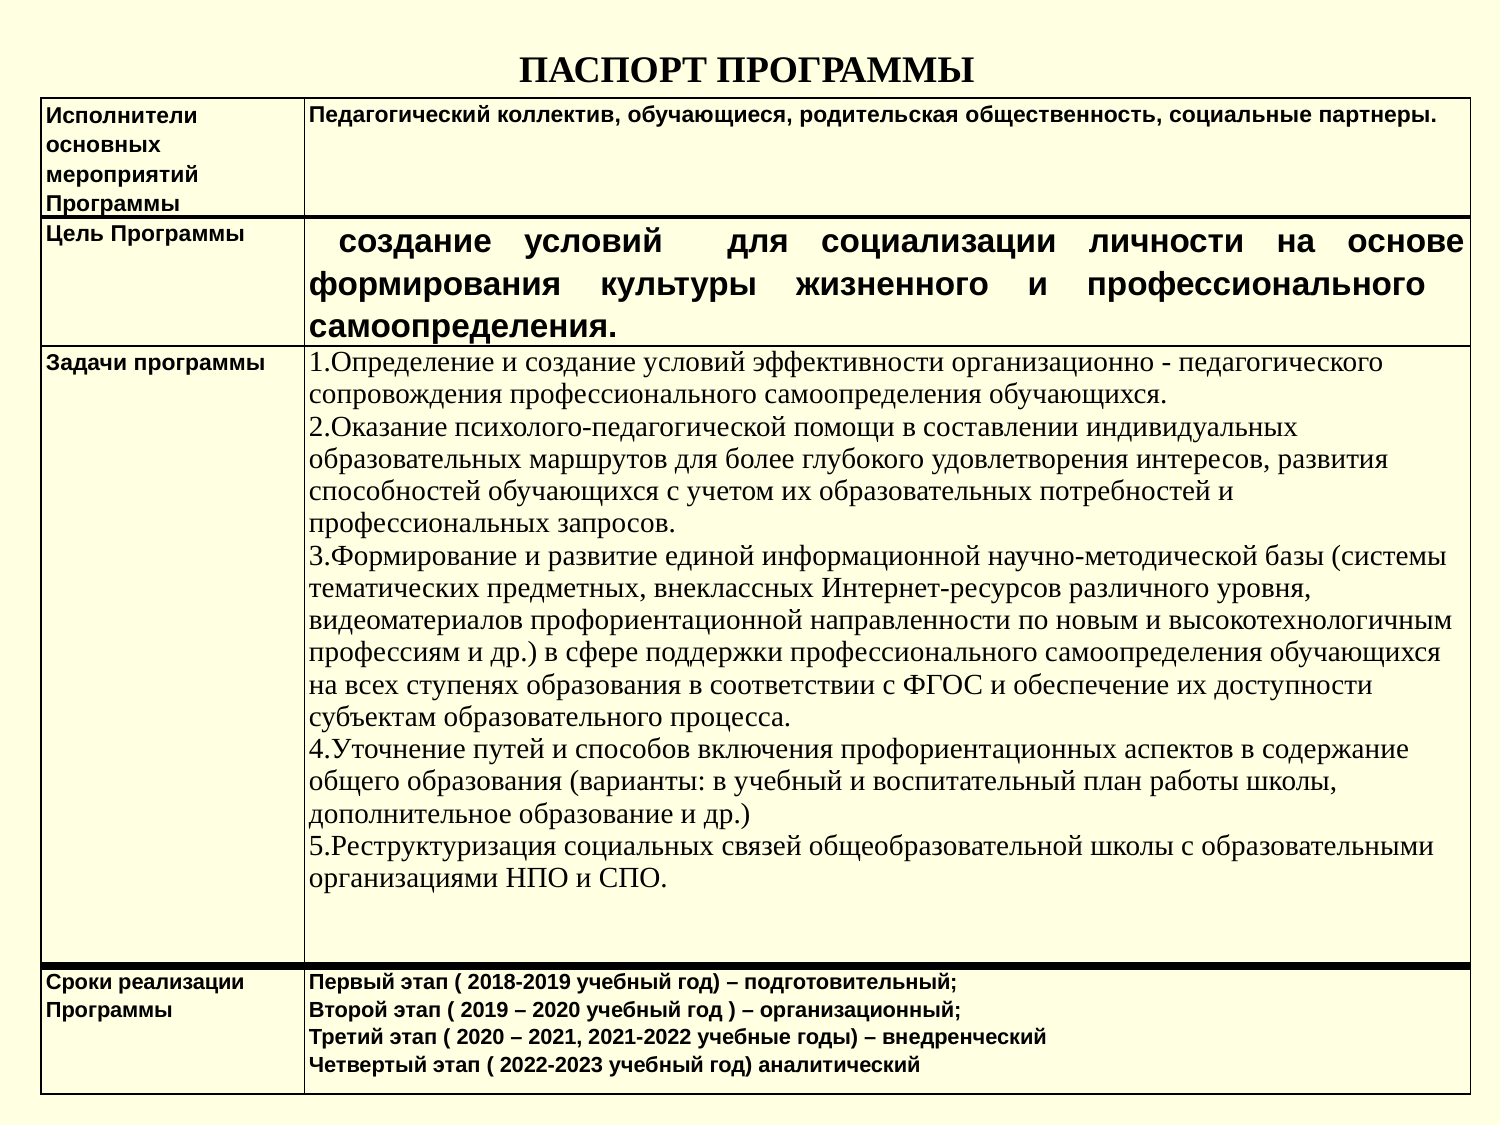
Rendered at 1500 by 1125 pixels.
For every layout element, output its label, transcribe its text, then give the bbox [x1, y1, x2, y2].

table_header Исполнители основных мероприятий Программы [42, 99, 304, 215]
table_cell создание условий для социализации личности на основе формирования культуры жизненного и профессионального самоопределения. [305, 219, 1470, 345]
table_cell 1.Определение и создание условий эффективности организационно - педагогического сопровождения профессионального самоопределения обучающихся. 2.Оказание психолого-педагогической помощи в составлении индивидуальных образовательных маршрутов для более глубокого удовлетворения интересов, развития способностей обучающихся с учетом их образовательных потребностей и профессиональных запросов. 3.Формирование и развитие единой информационной научно-методической базы (системы тематических предметных, внеклассных Интернет-ресурсов различного уровня, видеоматериалов профориентационной направленности по новым и высокотехнологичным профессиям и др.) в сфере поддержки профессионального самоопределения обучающихся на всех ступенях образования в соответствии с ФГОС и обеспечение их доступности субъектам образовательного процесса. 4.Уточнение путей и способов включения профориентационных аспектов в содержание общего образования (варианты: в учебный и воспитательный план работы школы, дополнительное образование и др.) 5.Реструктуризация социальных связей общеобразовательной школы с образовательными организациями НПО и СПО. [305, 347, 1470, 962]
table_cell Цель Программы [42, 219, 304, 345]
text_box ПАСПОРТ ПРОГРАММЫ [504, 30, 990, 98]
table_header Педагогический коллектив, обучающиеся, родительская общественность, социальные партнеры. [305, 99, 1470, 215]
table_cell Сроки реализации Программы [42, 970, 304, 1093]
table_cell Задачи программы [42, 347, 304, 962]
table_cell Первый этап ( 2018-2019 учебный год) – подготовительный; Второй этап ( 2019 – 2020 учебный год ) – организационный; Третий этап ( 2020 – 2021, 2021-2022 учебные годы) – внедренческий Четвертый этап ( 2022-2023 учебный год) аналитический [305, 970, 1470, 1093]
